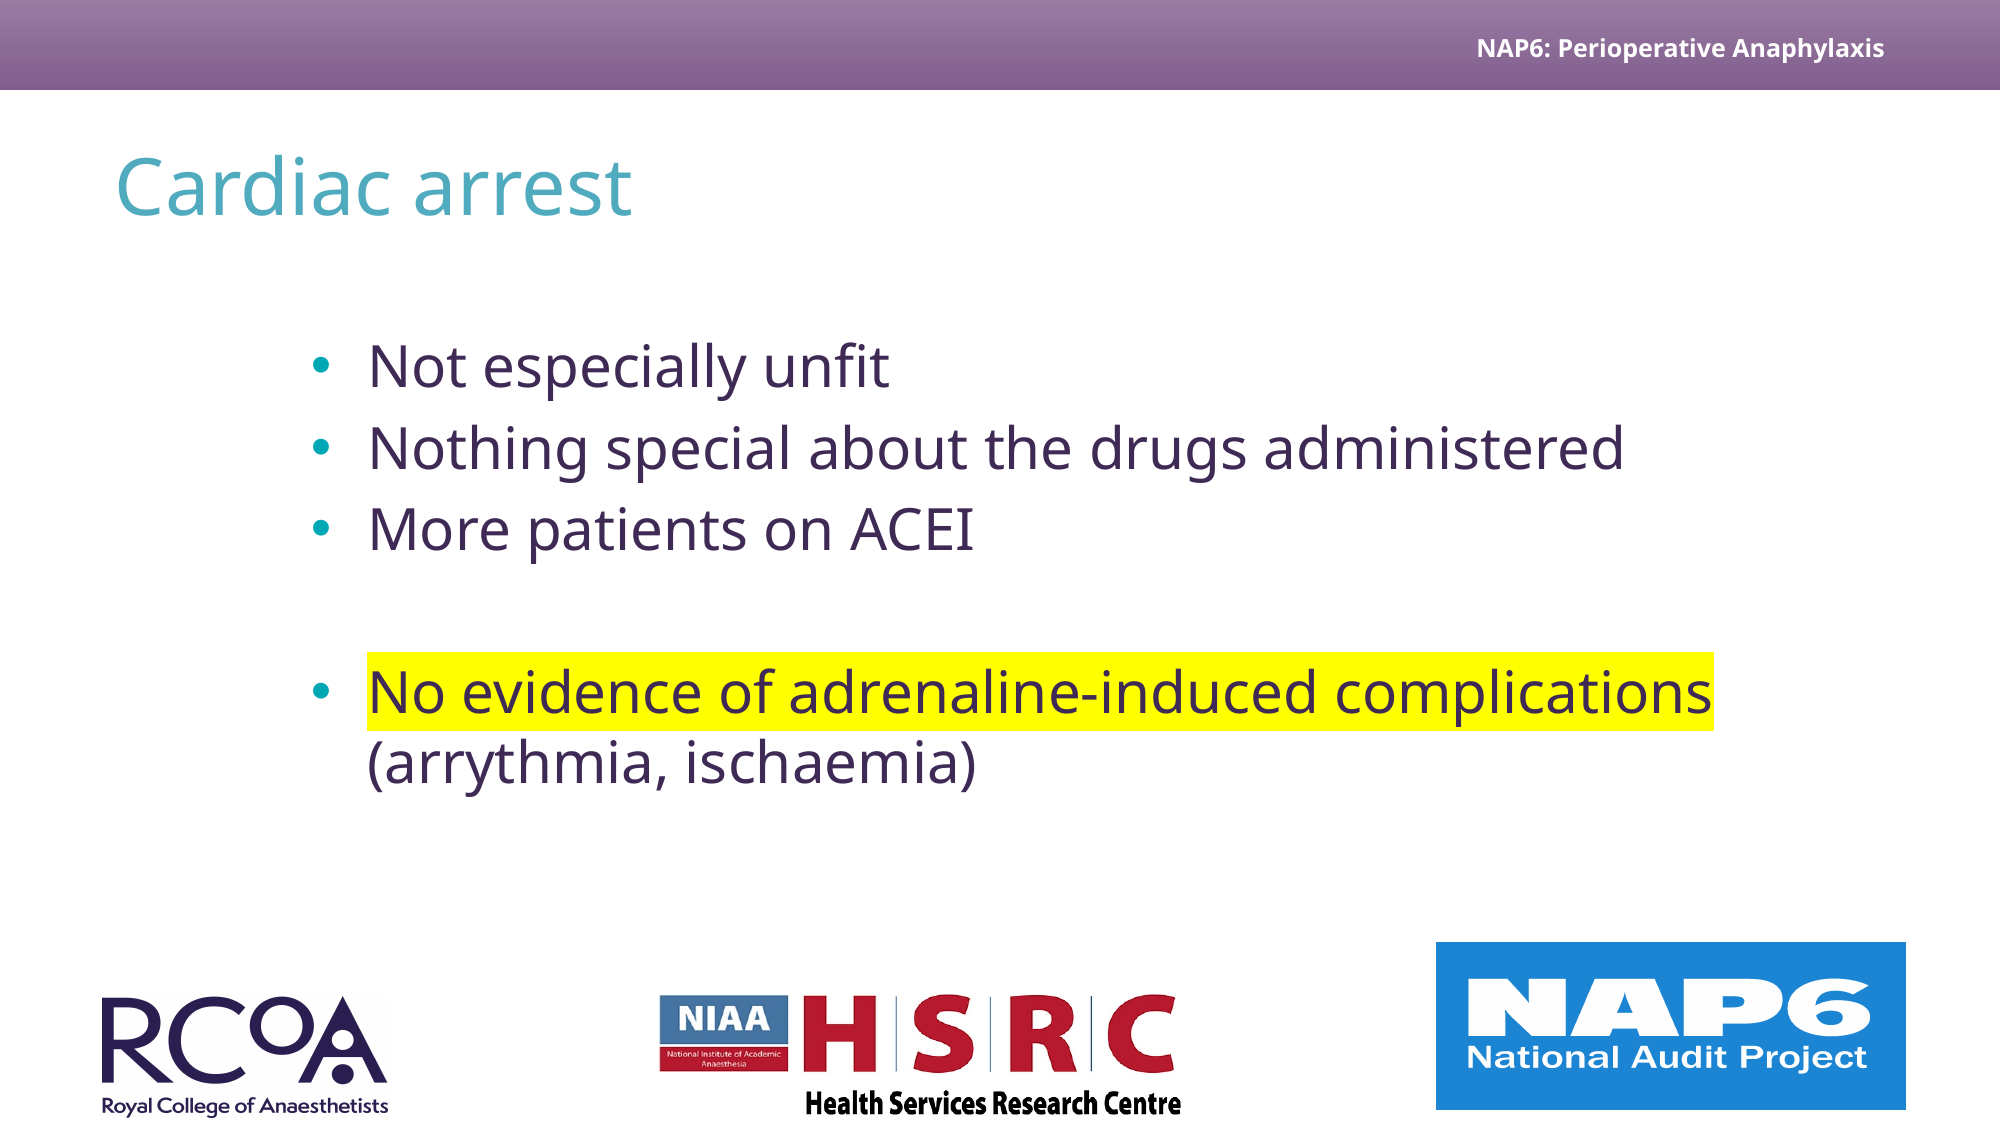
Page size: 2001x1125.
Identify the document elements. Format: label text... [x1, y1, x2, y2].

picture [1436, 942, 1906, 1110]
picture [102, 996, 388, 1118]
picture [659, 977, 1181, 1122]
title Cardiac arrest [99, 89, 1900, 278]
list Not especially unfit Nothing special about the drugs administered More patients on ACEI No evidence of adrenaline-induced complications (arrythmia, ischaemia) [295, 240, 1874, 921]
